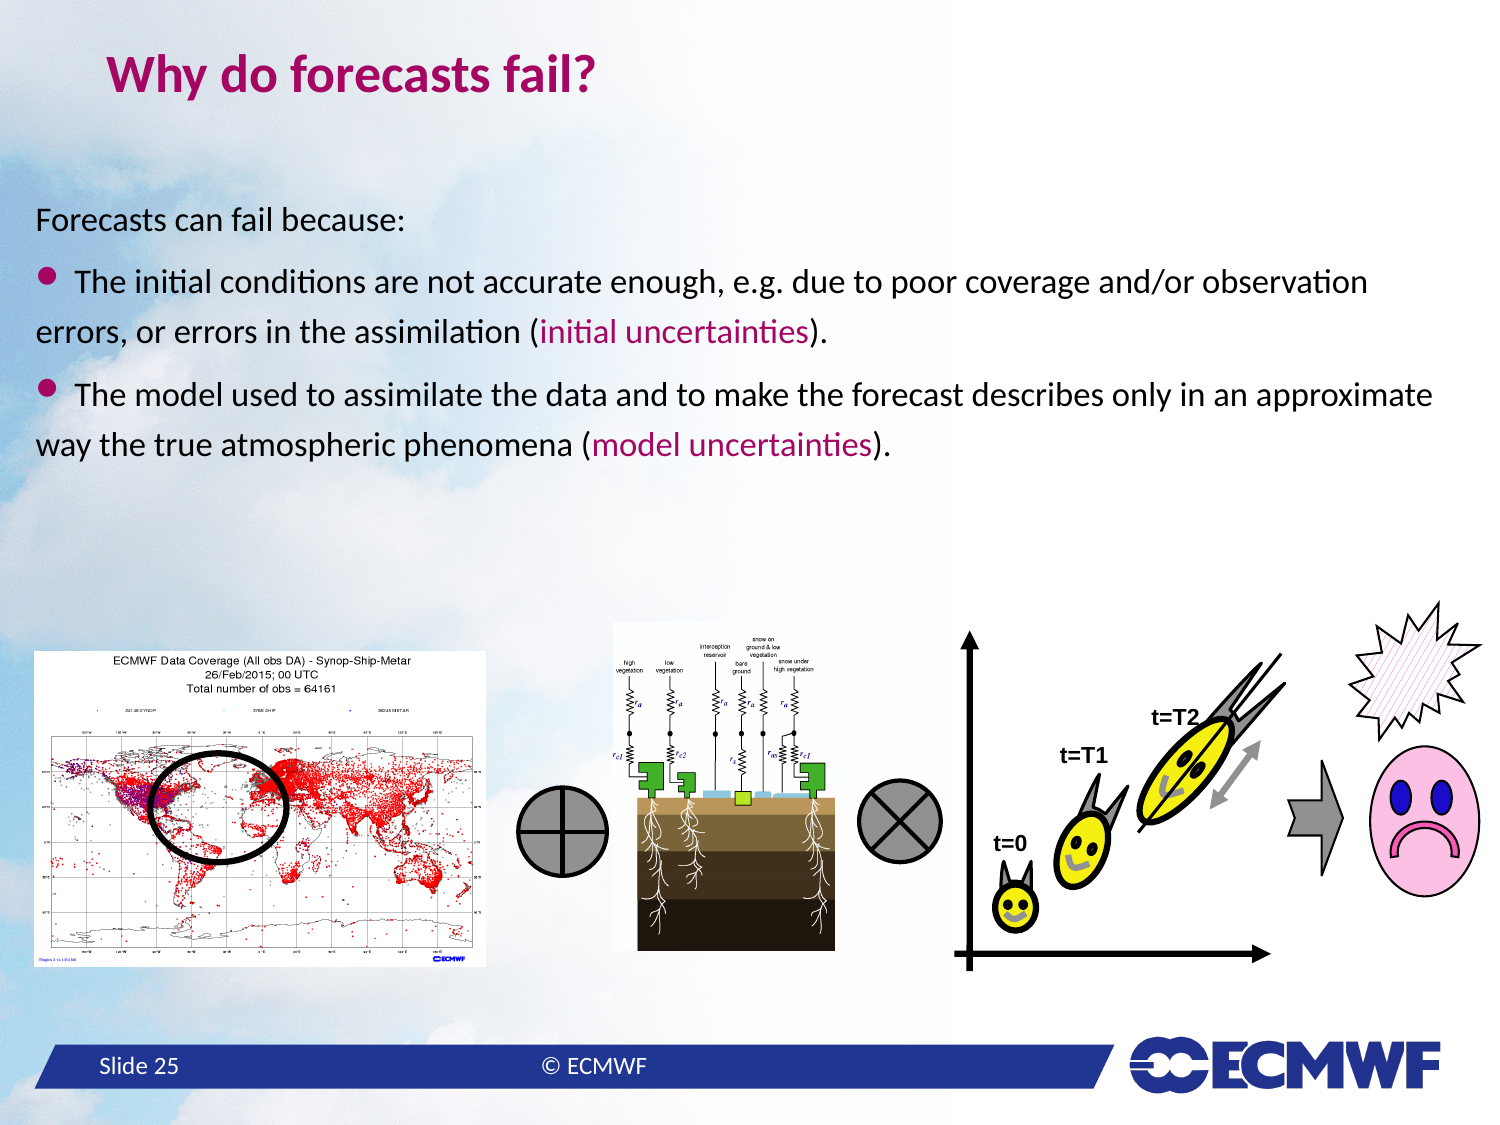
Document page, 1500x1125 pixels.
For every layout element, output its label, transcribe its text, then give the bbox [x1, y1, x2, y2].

text_box [859, 780, 941, 863]
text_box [1369, 746, 1480, 897]
list Forecasts can fail because: The initial conditions are not accurate enough, e.g. due to poor coverage and/or observation errors, or errors in the assimilation (initial uncertainties). The model used to assimilate the data and to make the forecast describes only in an approximate way the true atmospheric phenomena (model uncertainties). [20, 180, 1480, 481]
text_box [1288, 760, 1343, 876]
text_box [518, 787, 607, 876]
text_box [1349, 603, 1480, 740]
picture [0, 0, 951, 1125]
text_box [954, 630, 1282, 972]
picture [1129, 1036, 1441, 1094]
title Why do forecasts fail? [106, 25, 1481, 126]
